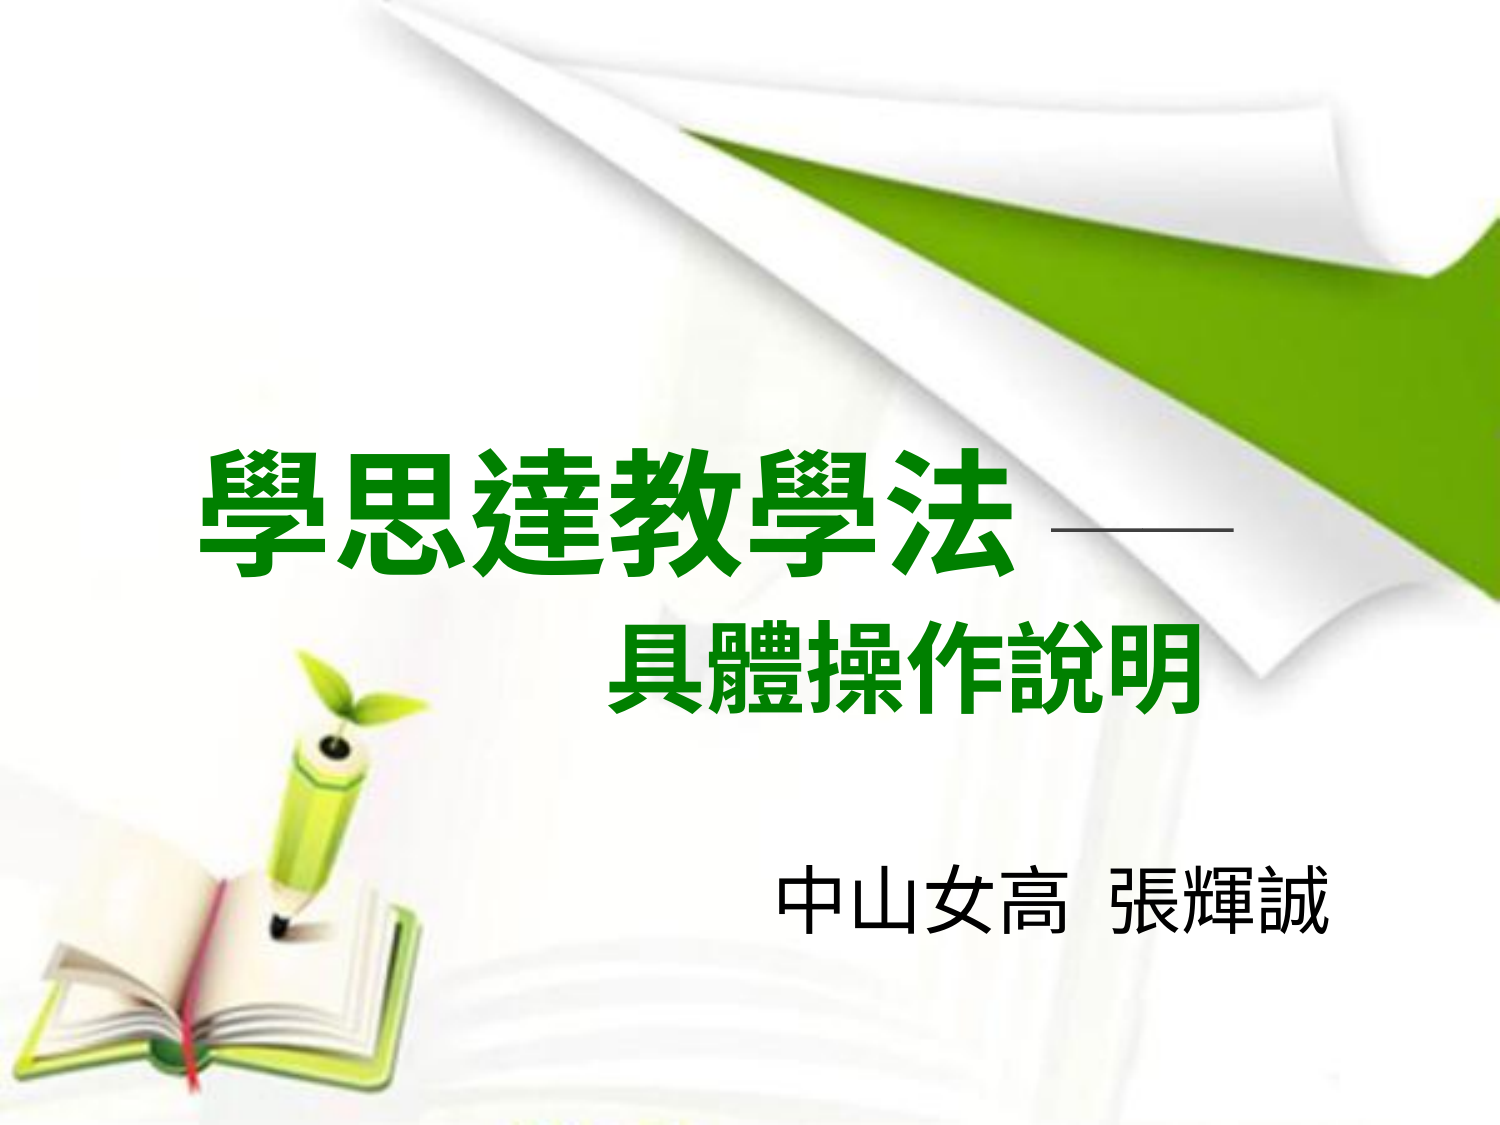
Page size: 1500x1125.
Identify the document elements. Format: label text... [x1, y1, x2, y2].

title 學思達教學法 ── 具體操作說明 [29, 420, 1400, 752]
subtitle 中山女高 張輝誠 [738, 845, 1347, 979]
picture [0, 0, 1500, 1125]
